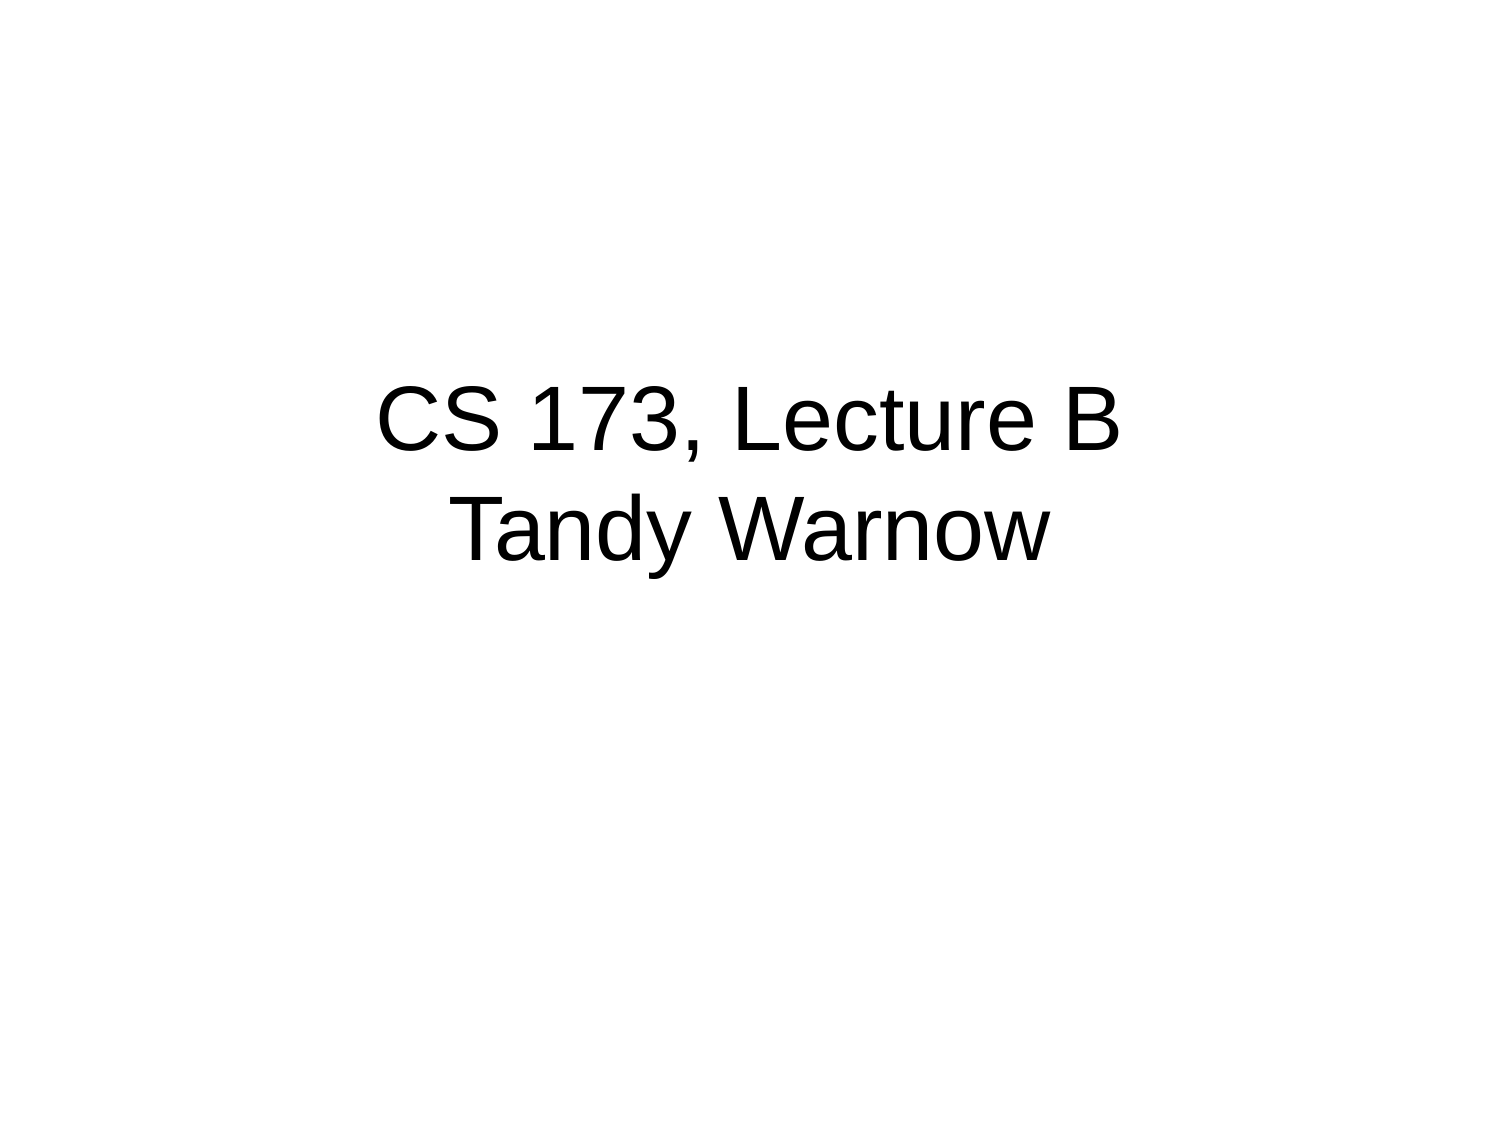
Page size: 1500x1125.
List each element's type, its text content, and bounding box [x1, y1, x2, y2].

title CS 173, Lecture B Tandy Warnow [112, 375, 1388, 563]
